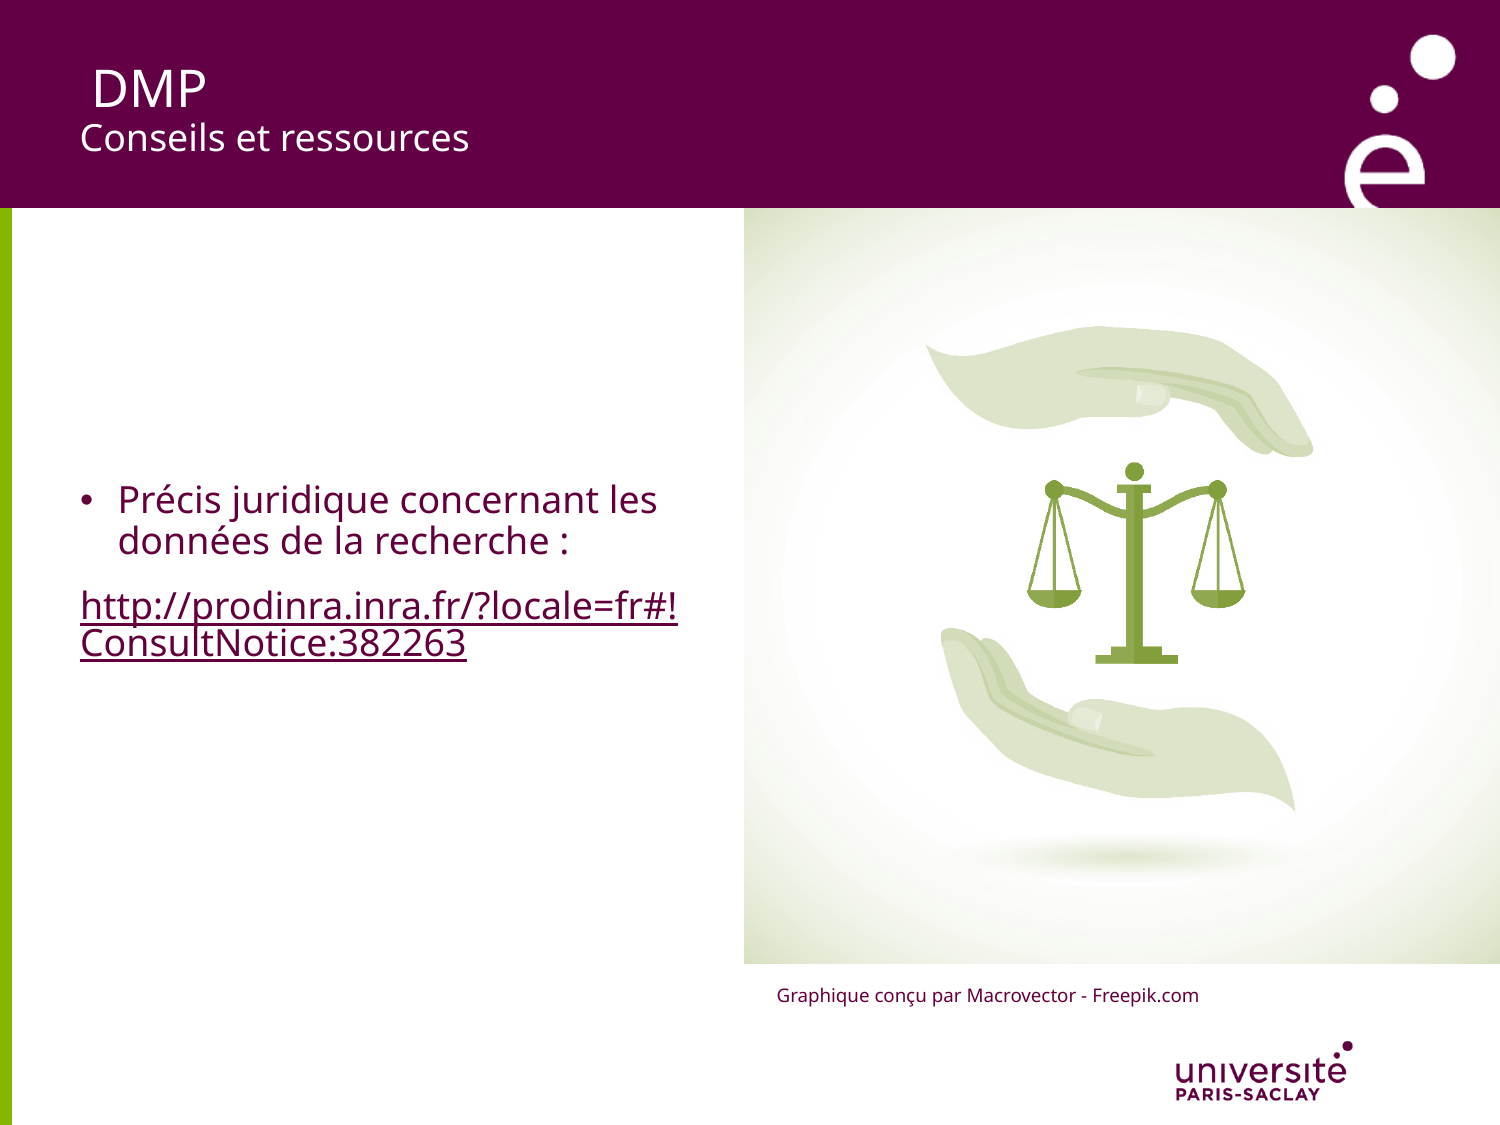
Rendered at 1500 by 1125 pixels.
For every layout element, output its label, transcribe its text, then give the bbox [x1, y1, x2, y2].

text_box Conseils et ressources [64, 106, 1058, 167]
text_box Graphique conçu par Macrovector - Freepik.com [761, 975, 1483, 1014]
picture [1160, 1024, 1368, 1116]
picture [744, 30, 1500, 965]
title DMP [76, 45, 1329, 138]
list Précis juridique concernant les données de la recherche : http://prodinra.inra.fr/?locale=fr#!ConsultNotice:382263 [64, 473, 715, 699]
